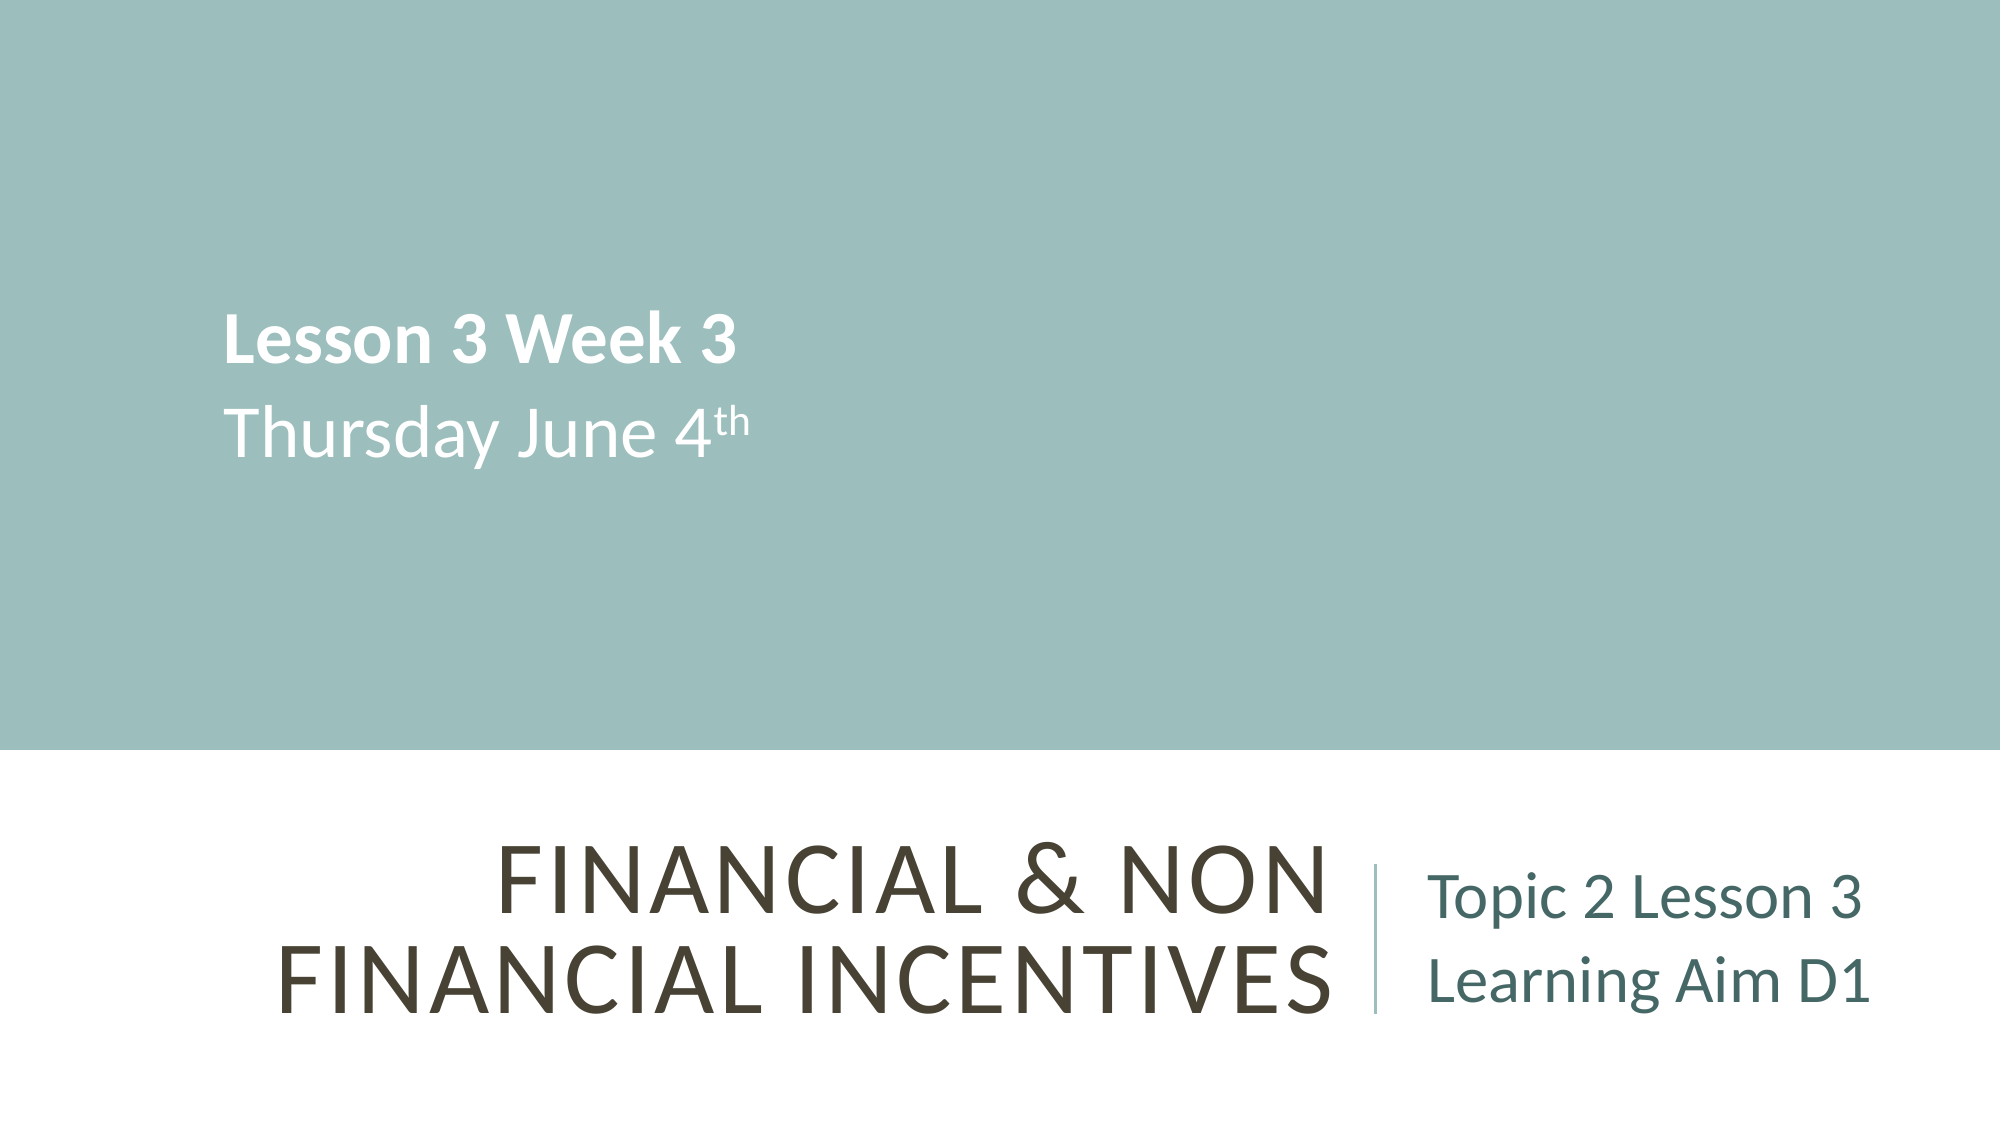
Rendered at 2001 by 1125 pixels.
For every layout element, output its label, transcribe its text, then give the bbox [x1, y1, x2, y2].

text_box Lesson 3 Week 3 Thursday June 4th [208, 260, 1586, 501]
subtitle Topic 2 Lesson 3 Learning Aim D1 [1412, 813, 1938, 1054]
title Financial & non financial incentives [75, 813, 1350, 1054]
